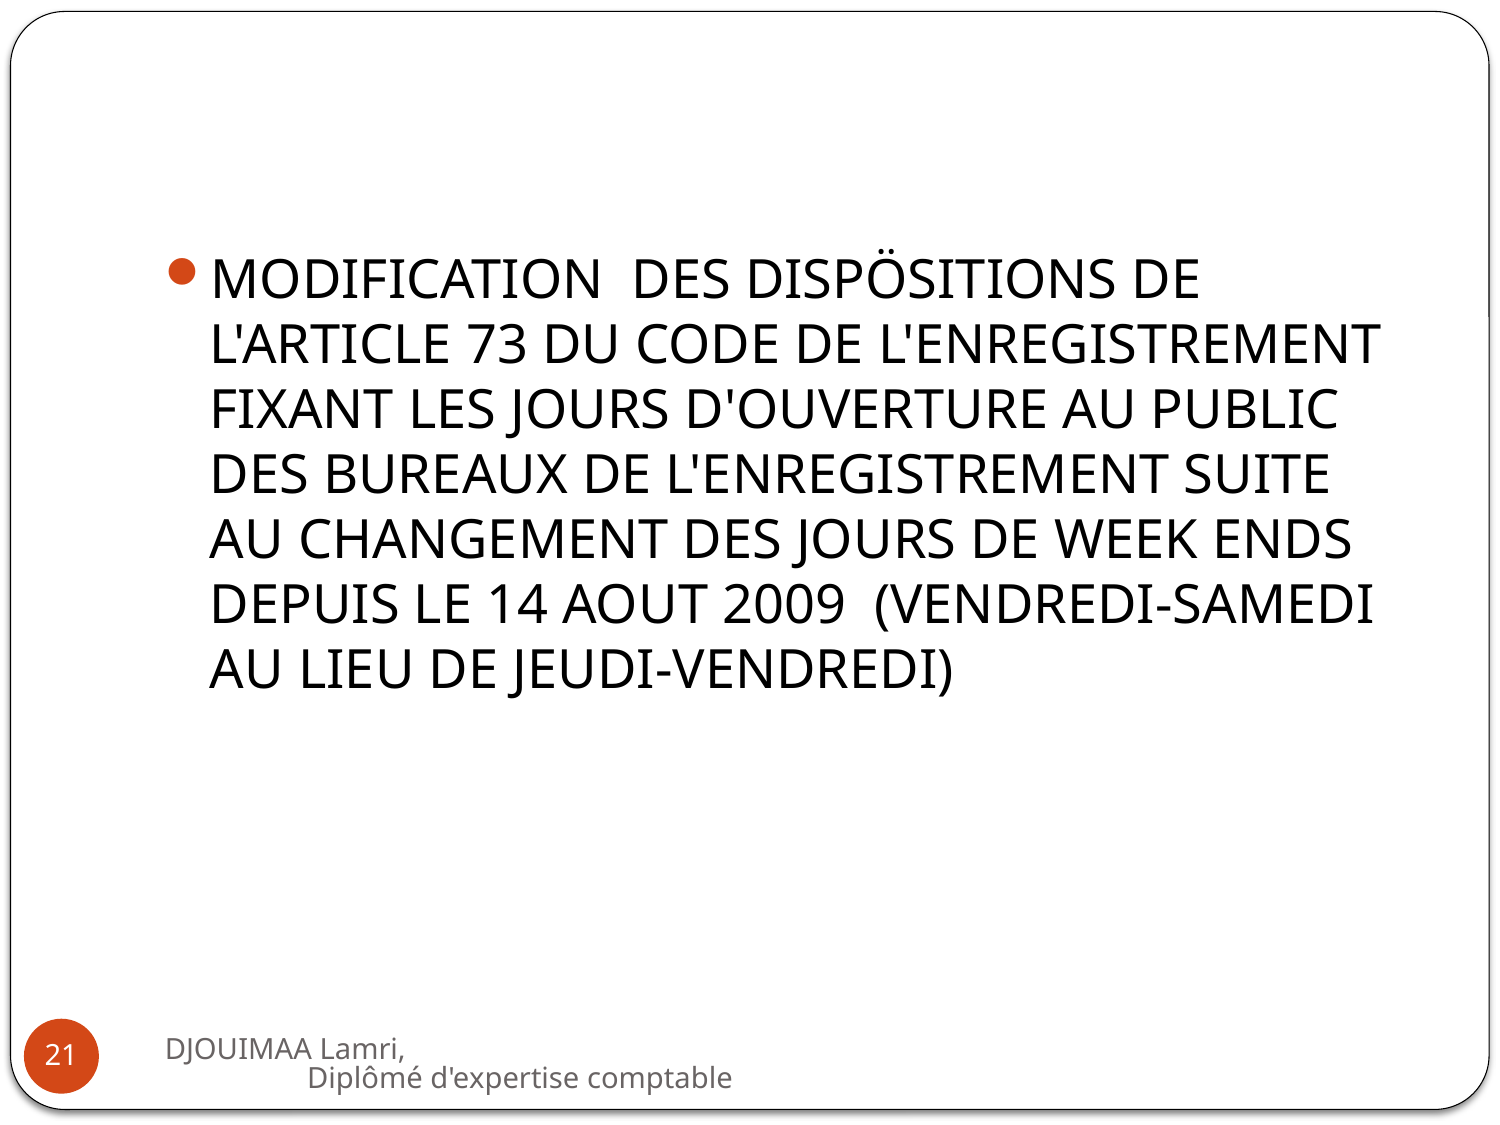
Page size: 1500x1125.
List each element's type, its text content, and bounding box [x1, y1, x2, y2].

footer DJOUIMAA Lamri, Diplômé d'expertise comptable [150, 1012, 800, 1088]
slide_number 21 [23, 1018, 99, 1094]
list MODIFICATION DES DISPÖSITIONS DE L'ARTICLE 73 DU CODE DE L'ENREGISTREMENT FIXANT LES JOURS D'OUVERTURE AU PUBLIC DES BUREAUX DE L'ENREGISTREMENT SUITE AU CHANGEMENT DES JOURS DE WEEK ENDS DEPUIS LE 14 AOUT 2009 (VENDREDI-SAMEDI AU LIEU DE JEUDI-VENDREDI) [150, 237, 1425, 988]
